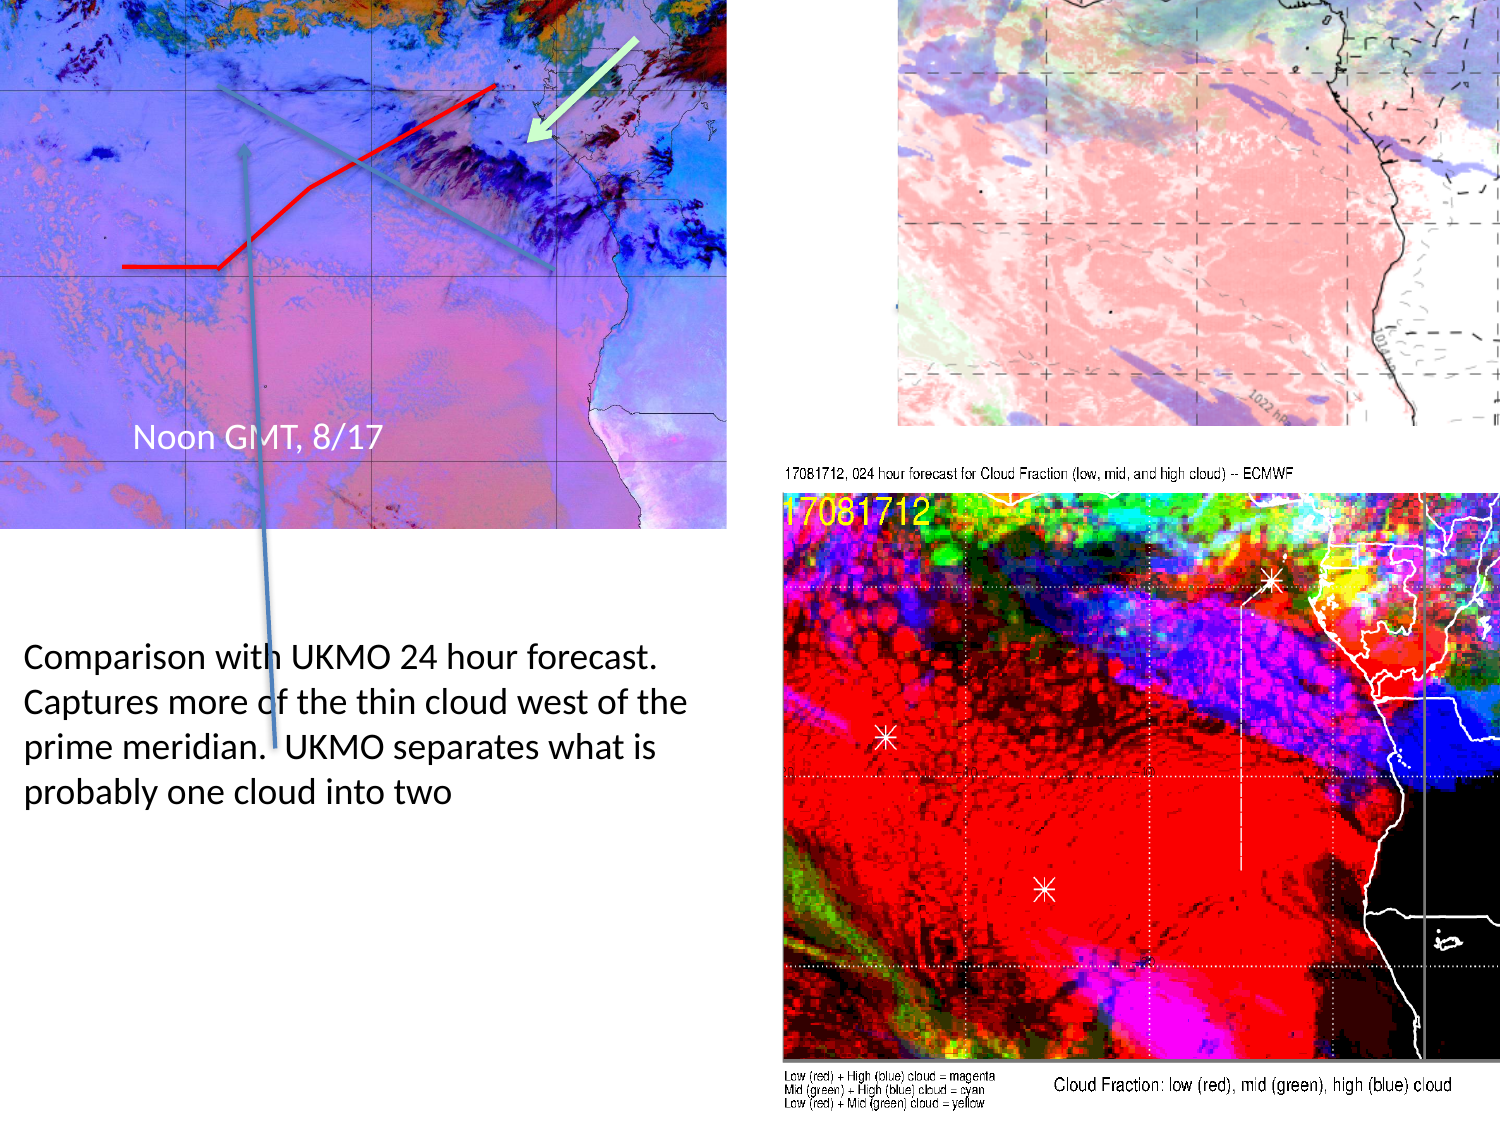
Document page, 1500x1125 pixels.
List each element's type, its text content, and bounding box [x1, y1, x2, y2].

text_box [217, 85, 556, 271]
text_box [0, 429, 563, 462]
picture [897, 0, 1500, 426]
picture [782, 458, 1500, 1125]
text_box Comparison with UKMO 24 hour forecast. Captures more of the thin cloud west of the prime meridian. UKMO separates what is probably one cloud into two [8, 624, 762, 820]
picture [0, 0, 727, 530]
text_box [526, 38, 638, 144]
